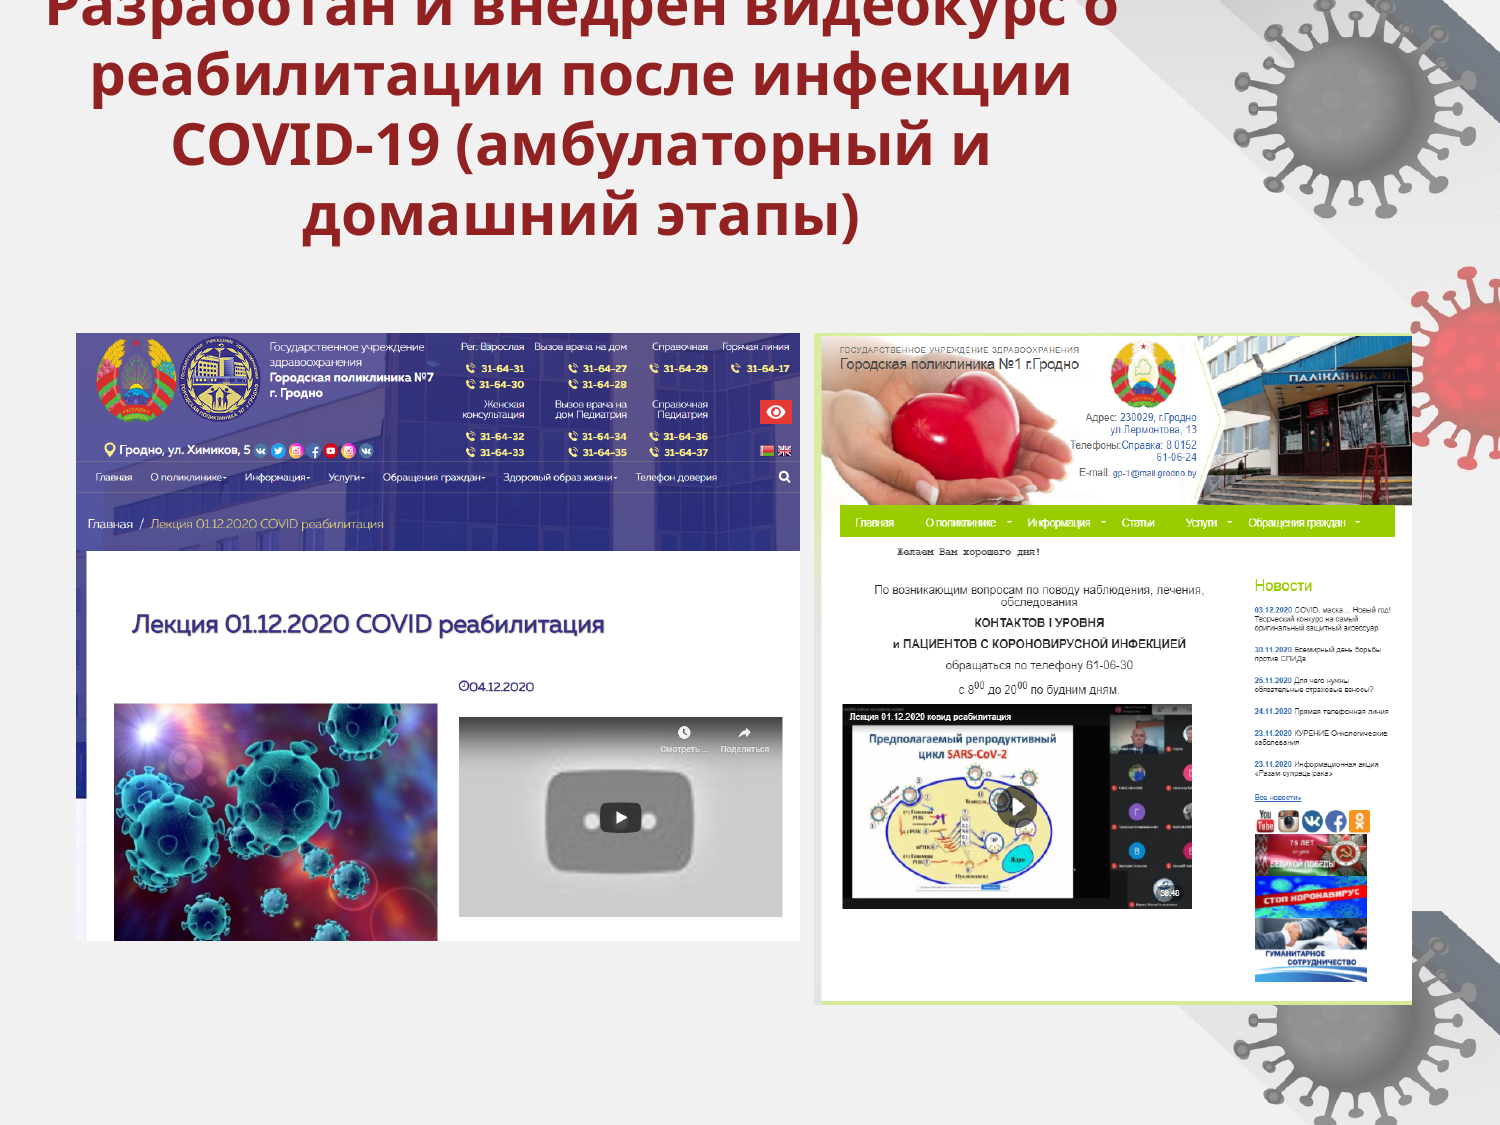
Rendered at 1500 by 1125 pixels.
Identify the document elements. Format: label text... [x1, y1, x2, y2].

title Разработан и внедрен видеокурс о реабилитации после инфекции COVID-19 (амбулаторный и домашний этапы) [0, 0, 1164, 215]
picture [76, 333, 800, 941]
picture [813, 333, 1412, 1006]
